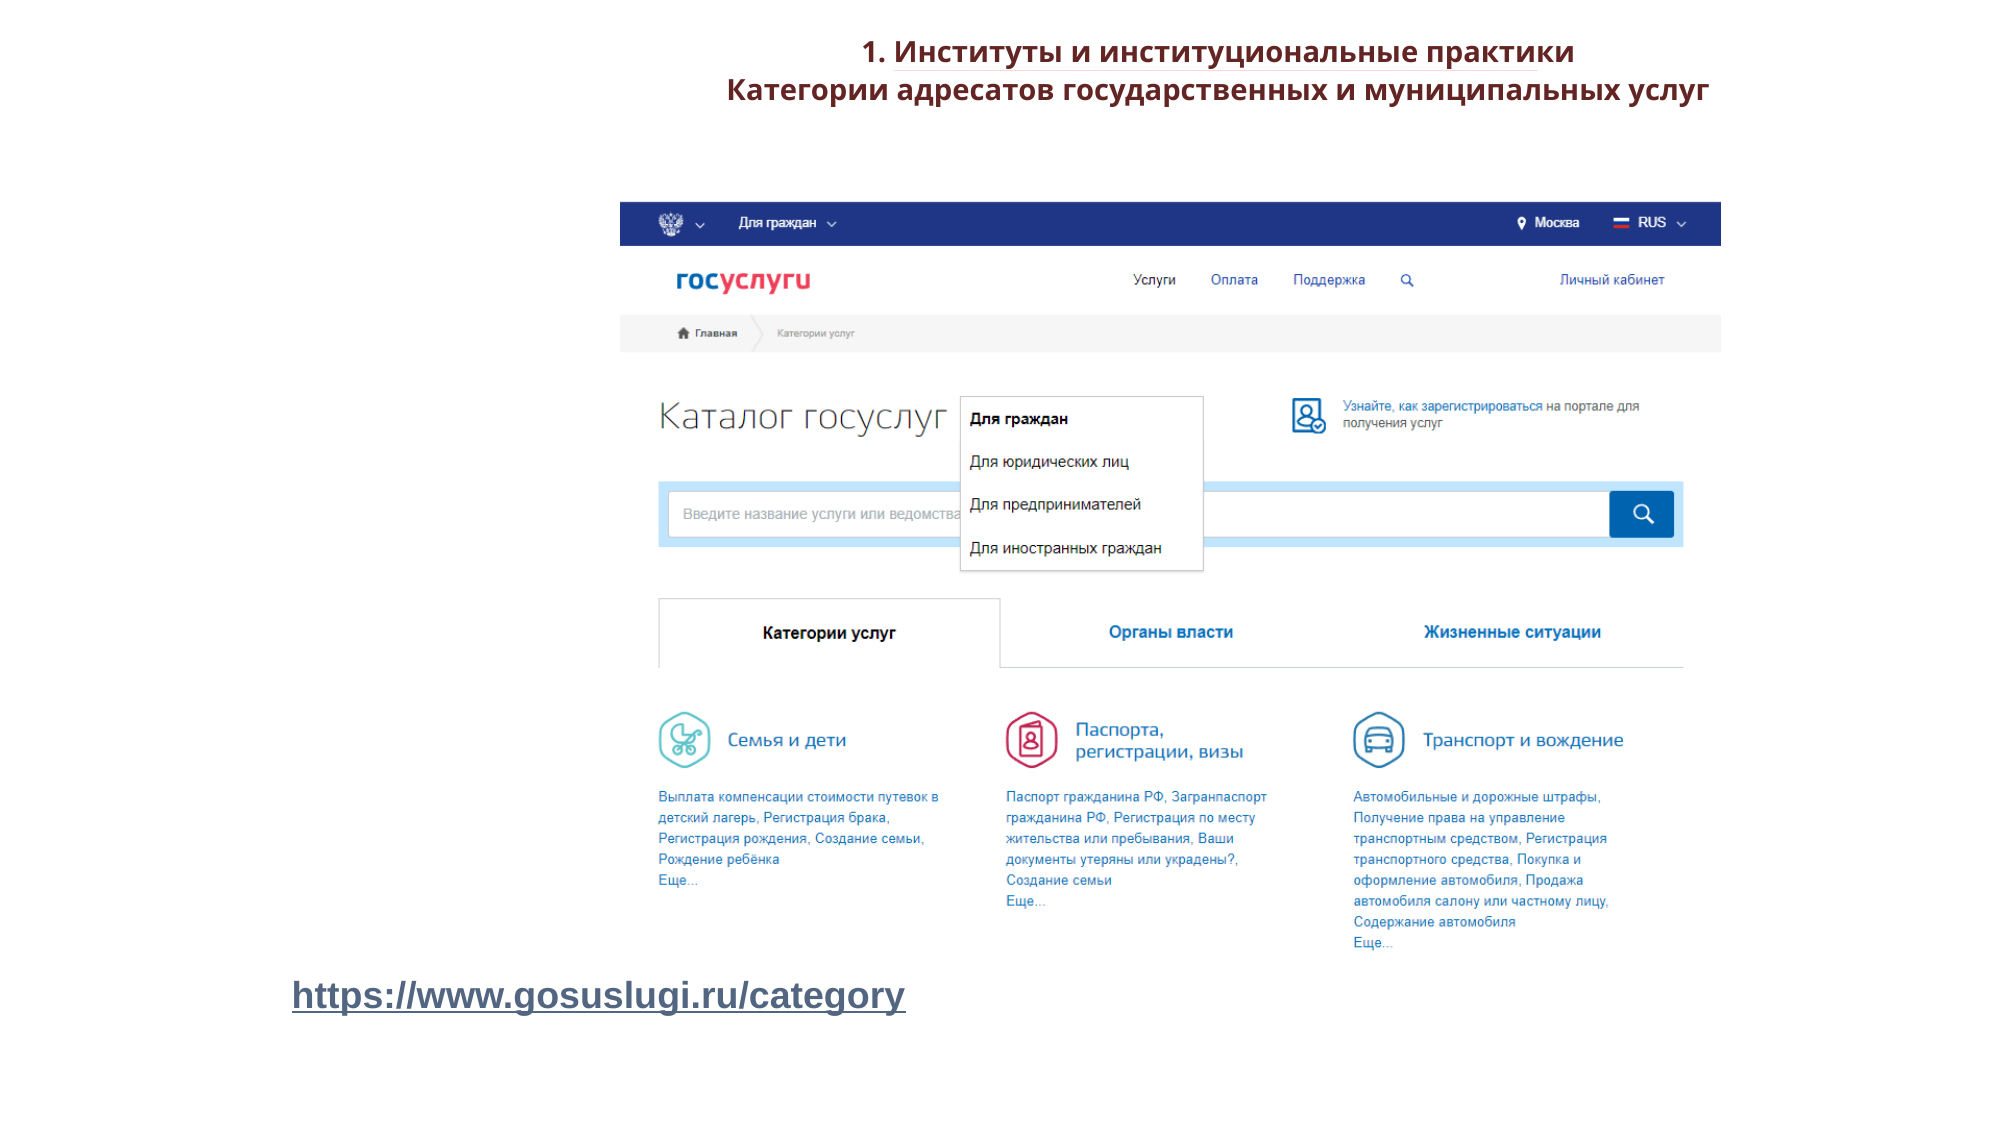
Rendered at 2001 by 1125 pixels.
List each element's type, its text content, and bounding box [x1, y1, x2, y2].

text_box https://www.gosuslugi.ru/category [276, 964, 939, 1034]
picture [620, 198, 1721, 964]
text_box 1. Институты и институциональные практики _________________________________________________________________________________________________________________________________________________________________________________________________________________________________________________________________________________________________________________________________________________________________________________________________________________________________________________________________________________________________________________________________________________________________________________________________________________________________________________________________________________________________________________________________________________________________________________________________________________________________________________________________________________________________ Категории адресатов государственных и муниципальных услуг [704, 14, 1733, 126]
